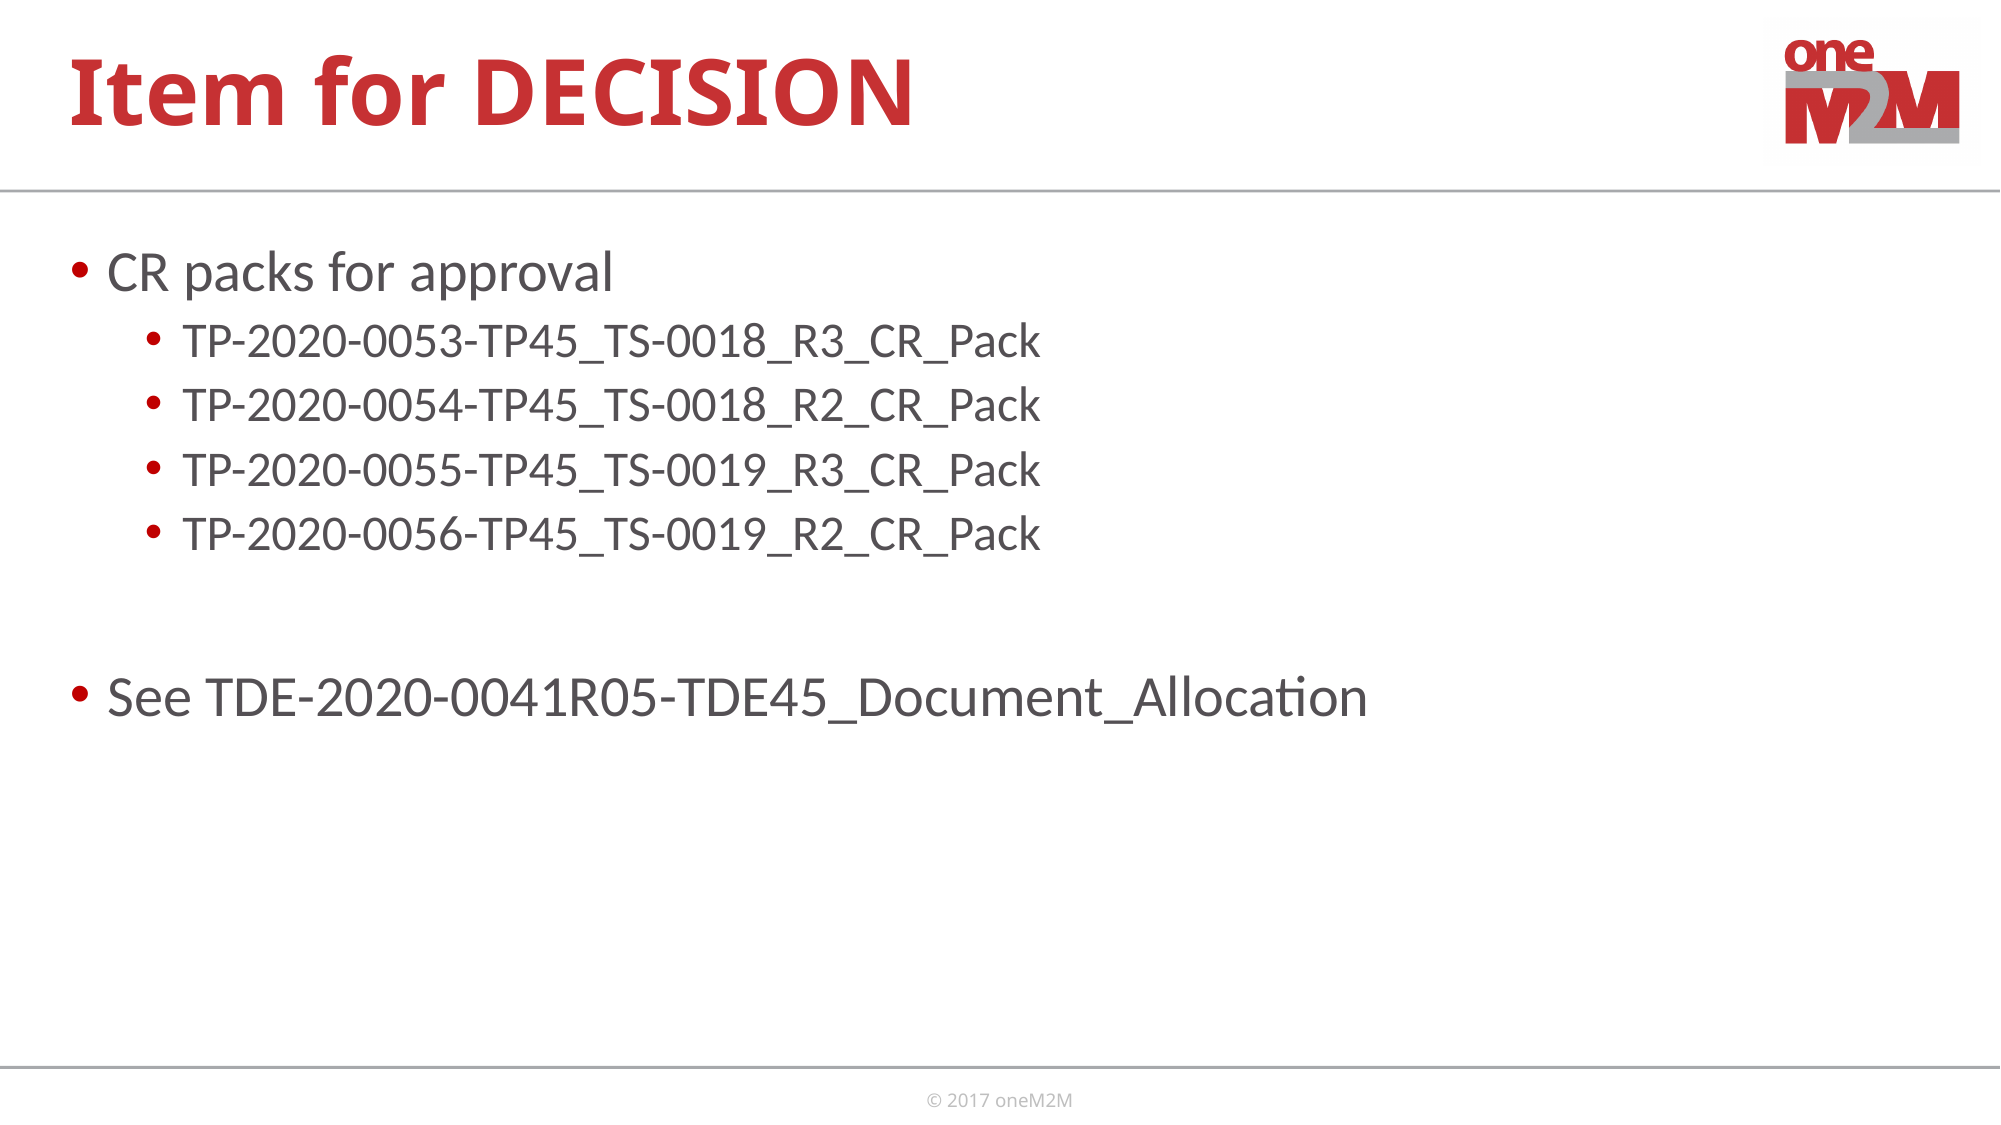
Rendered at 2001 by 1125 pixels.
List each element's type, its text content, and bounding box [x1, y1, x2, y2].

list CR packs for approval TP-2020-0053-TP45_TS-0018_R3_CR_Pack TP-2020-0054-TP45_TS-0018_R2_CR_Pack TP-2020-0055-TP45_TS-0019_R3_CR_Pack TP-2020-0056-TP45_TS-0019_R2_CR_Pack See TDE-2020-0041R05-TDE45_Document_Allocation [54, 233, 1780, 1024]
title Item for DECISION [54, 0, 1343, 193]
picture [1763, 17, 1981, 166]
